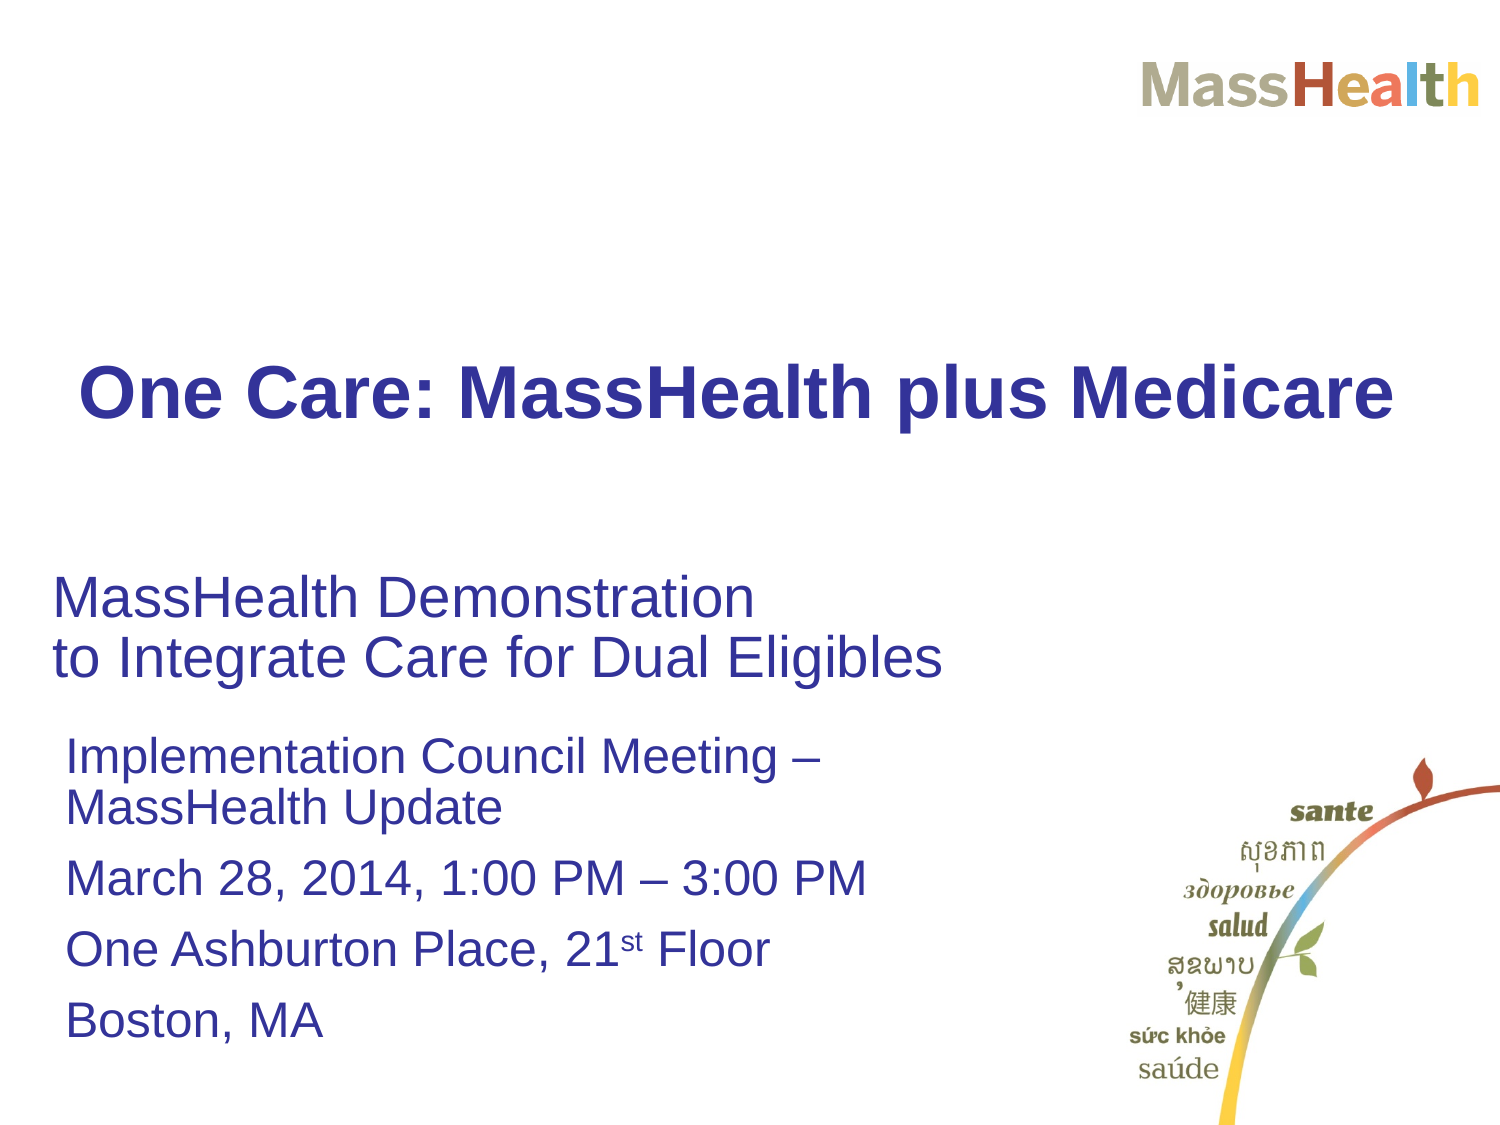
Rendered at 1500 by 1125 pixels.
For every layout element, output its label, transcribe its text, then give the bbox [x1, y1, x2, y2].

title MassHealth Demonstration to Integrate Care for Dual Eligibles [37, 562, 1088, 700]
picture [1137, 62, 1481, 117]
text_box Implementation Council Meeting – MassHealth Update March 28, 2014, 1:00 PM – 3:00 PM One Ashburton Place, 21st Floor Boston, MA [49, 725, 1188, 1063]
picture [1112, 733, 1500, 1125]
text_box One Care: MassHealth plus Medicare [50, 349, 1425, 488]
